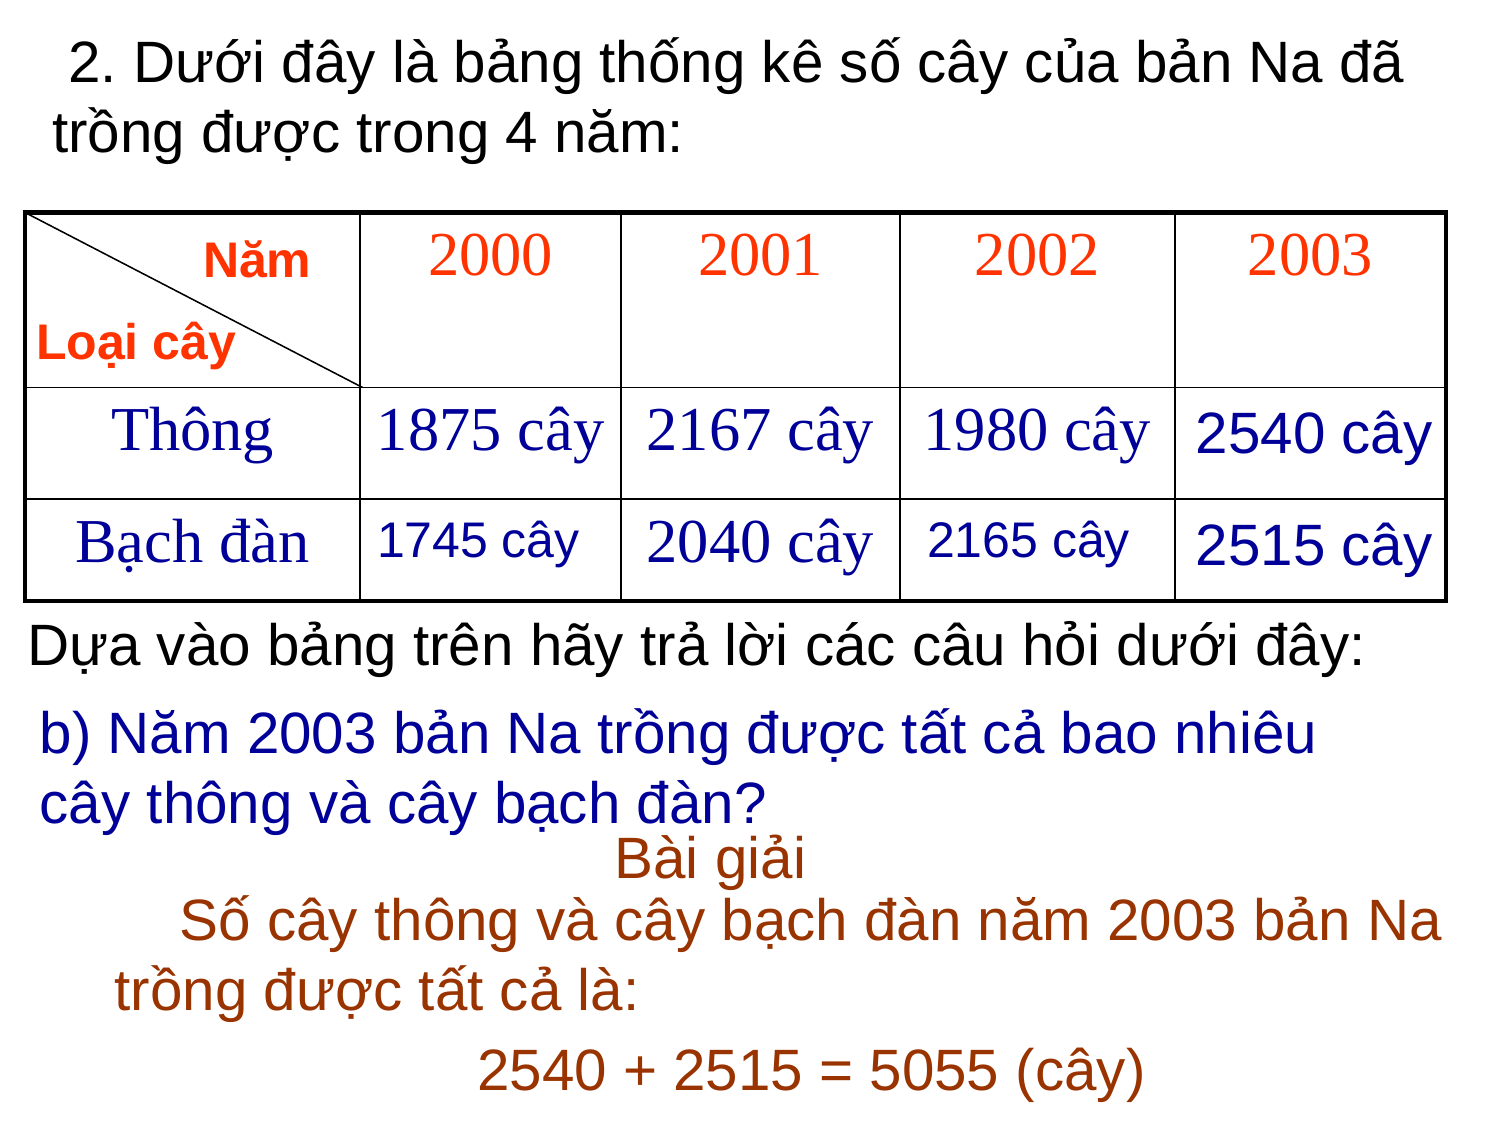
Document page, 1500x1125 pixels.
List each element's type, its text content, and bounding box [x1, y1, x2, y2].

text_box 2540 cây [1181, 387, 1448, 473]
table_cell 1875 cây [361, 388, 620, 498]
table_header 2002 [901, 215, 1174, 387]
table_cell Bạch đàn [27, 500, 359, 599]
text_box 1745 cây [362, 499, 621, 575]
table_cell 1980 cây [901, 388, 1174, 498]
table_cell [1176, 388, 1444, 498]
table_header [27, 215, 359, 387]
table_header 2001 [622, 215, 899, 387]
text_box 2515 cây [1181, 500, 1448, 585]
text_box b) Năm 2003 bản Na trồng được tất cả bao nhiêu cây thông và cây bạch đàn? [24, 687, 1400, 843]
text_box Loại cây [21, 302, 252, 378]
text_box 2165 cây [912, 499, 1171, 575]
text_box Số cây thông và cây bạch đàn năm 2003 bản Na trồng được tất cả là: [99, 874, 1463, 1030]
text_box Bài giải [599, 812, 900, 898]
text_box Dựa vào bảng trên hãy trả lời các câu hỏi dưới đây: [12, 600, 1500, 685]
table_cell [1176, 500, 1444, 599]
table_cell 2040 cây [622, 500, 899, 599]
table_cell [361, 500, 620, 599]
table_cell [901, 500, 1174, 599]
text_box Năm [188, 220, 327, 295]
text_box 2540 + 2515 = 5055 (cây) [462, 1025, 1275, 1110]
text_box 2. Dưới đây là bảng thống kê số cây của bản Na đã trồng được trong 4 năm: [37, 0, 1488, 188]
table_cell 2167 cây [622, 388, 899, 498]
table_header 2000 [361, 215, 620, 387]
table_cell Thông [27, 388, 359, 498]
table_header 2003 [1176, 215, 1444, 387]
